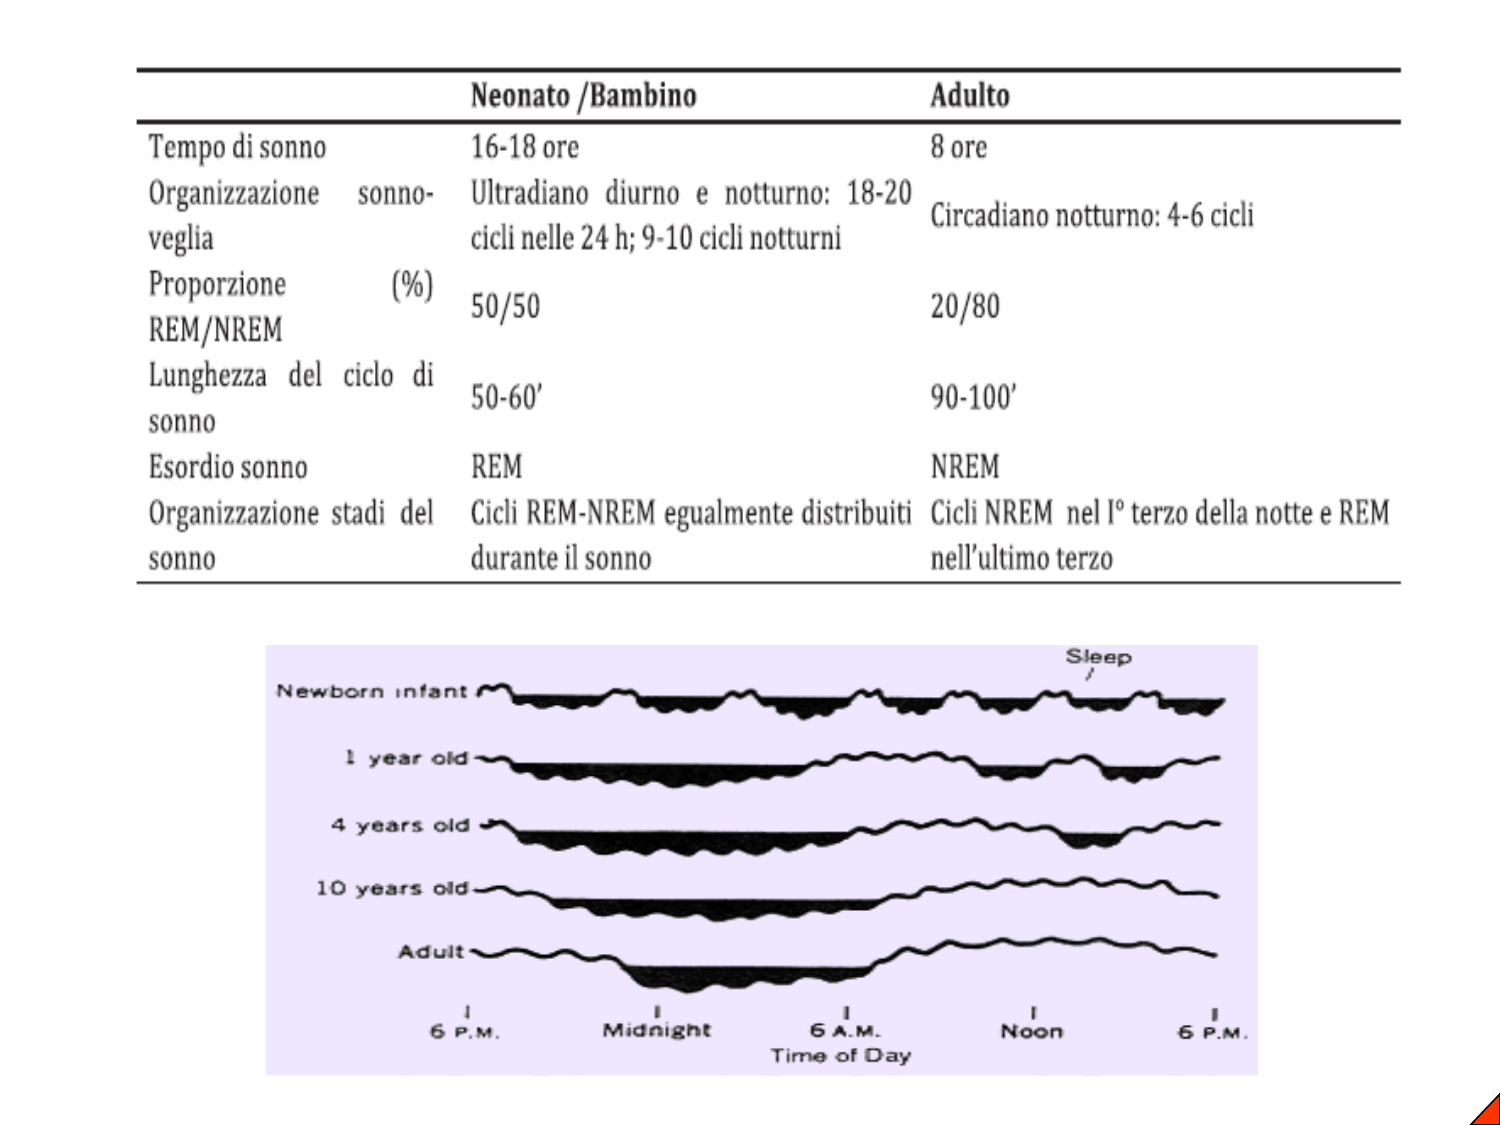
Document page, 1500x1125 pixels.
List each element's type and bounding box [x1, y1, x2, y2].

text_box [1470, 1093, 1500, 1125]
list [88, 19, 1447, 627]
picture [265, 645, 1258, 1076]
